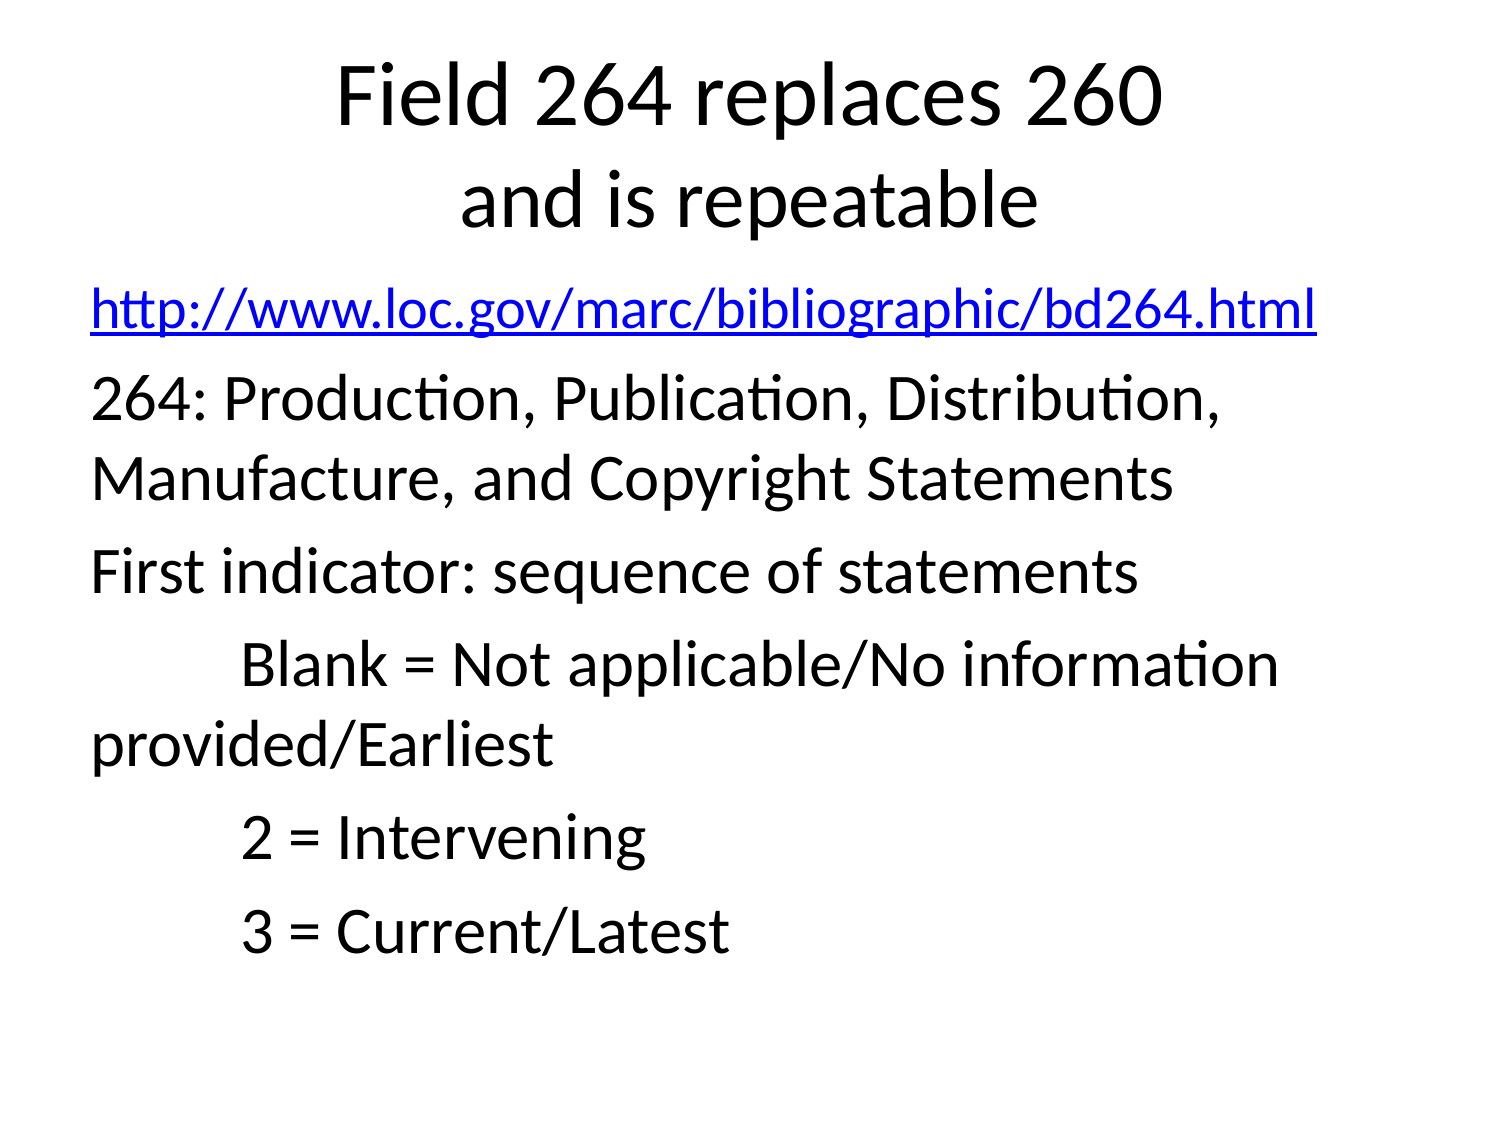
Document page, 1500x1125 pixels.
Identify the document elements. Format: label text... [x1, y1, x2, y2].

list http://www.loc.gov/marc/bibliographic/bd264.html 264: Production, Publication, Distribution, Manufacture, and Copyright Statements First indicator: sequence of statements Blank = Not applicable/No information provided/Earliest 2 = Intervening 3 = Current/Latest [75, 262, 1425, 1005]
title Field 264 replaces 260 and is repeatable [75, 45, 1425, 233]
